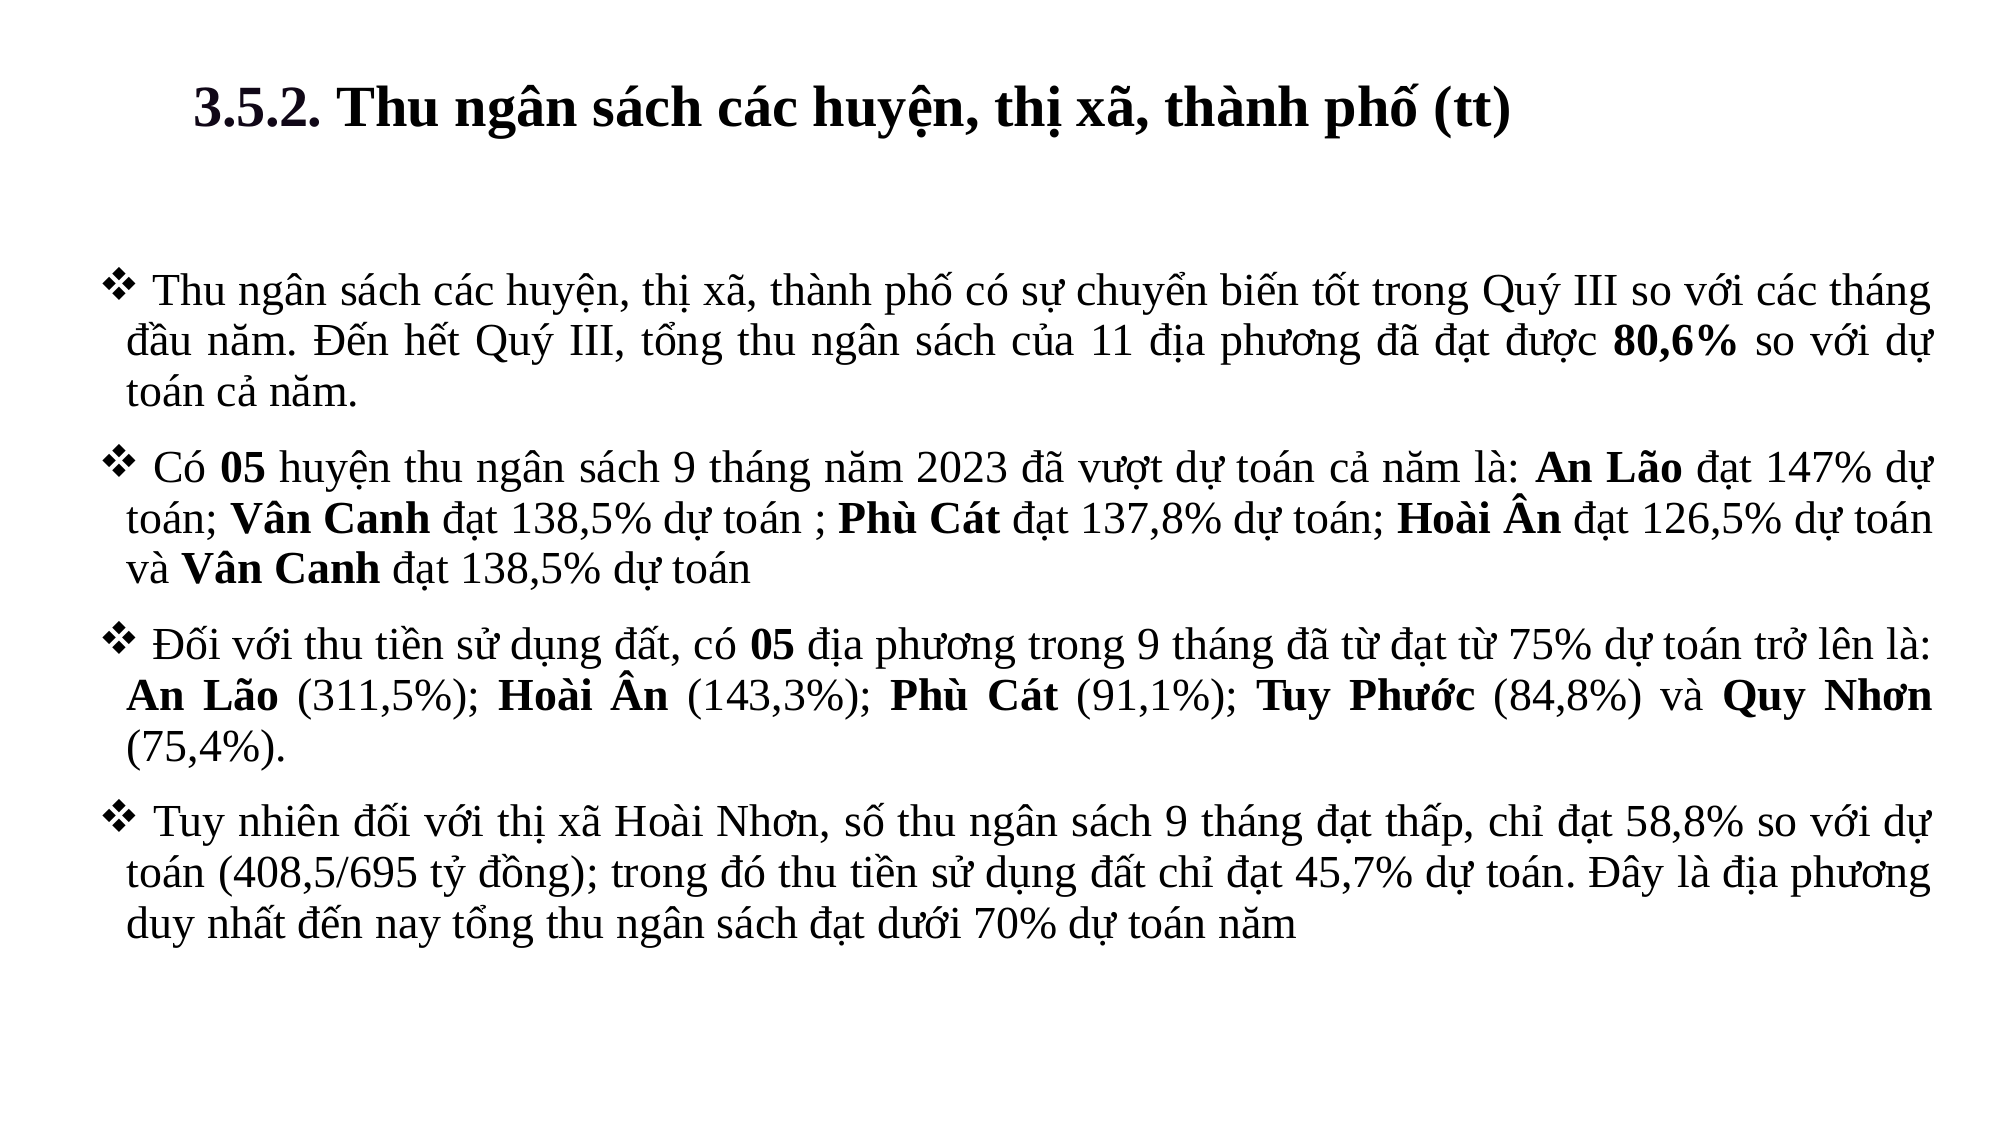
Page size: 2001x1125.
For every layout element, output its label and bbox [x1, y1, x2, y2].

table_header [84, 205, 1949, 1007]
text_box [176, 60, 1528, 222]
